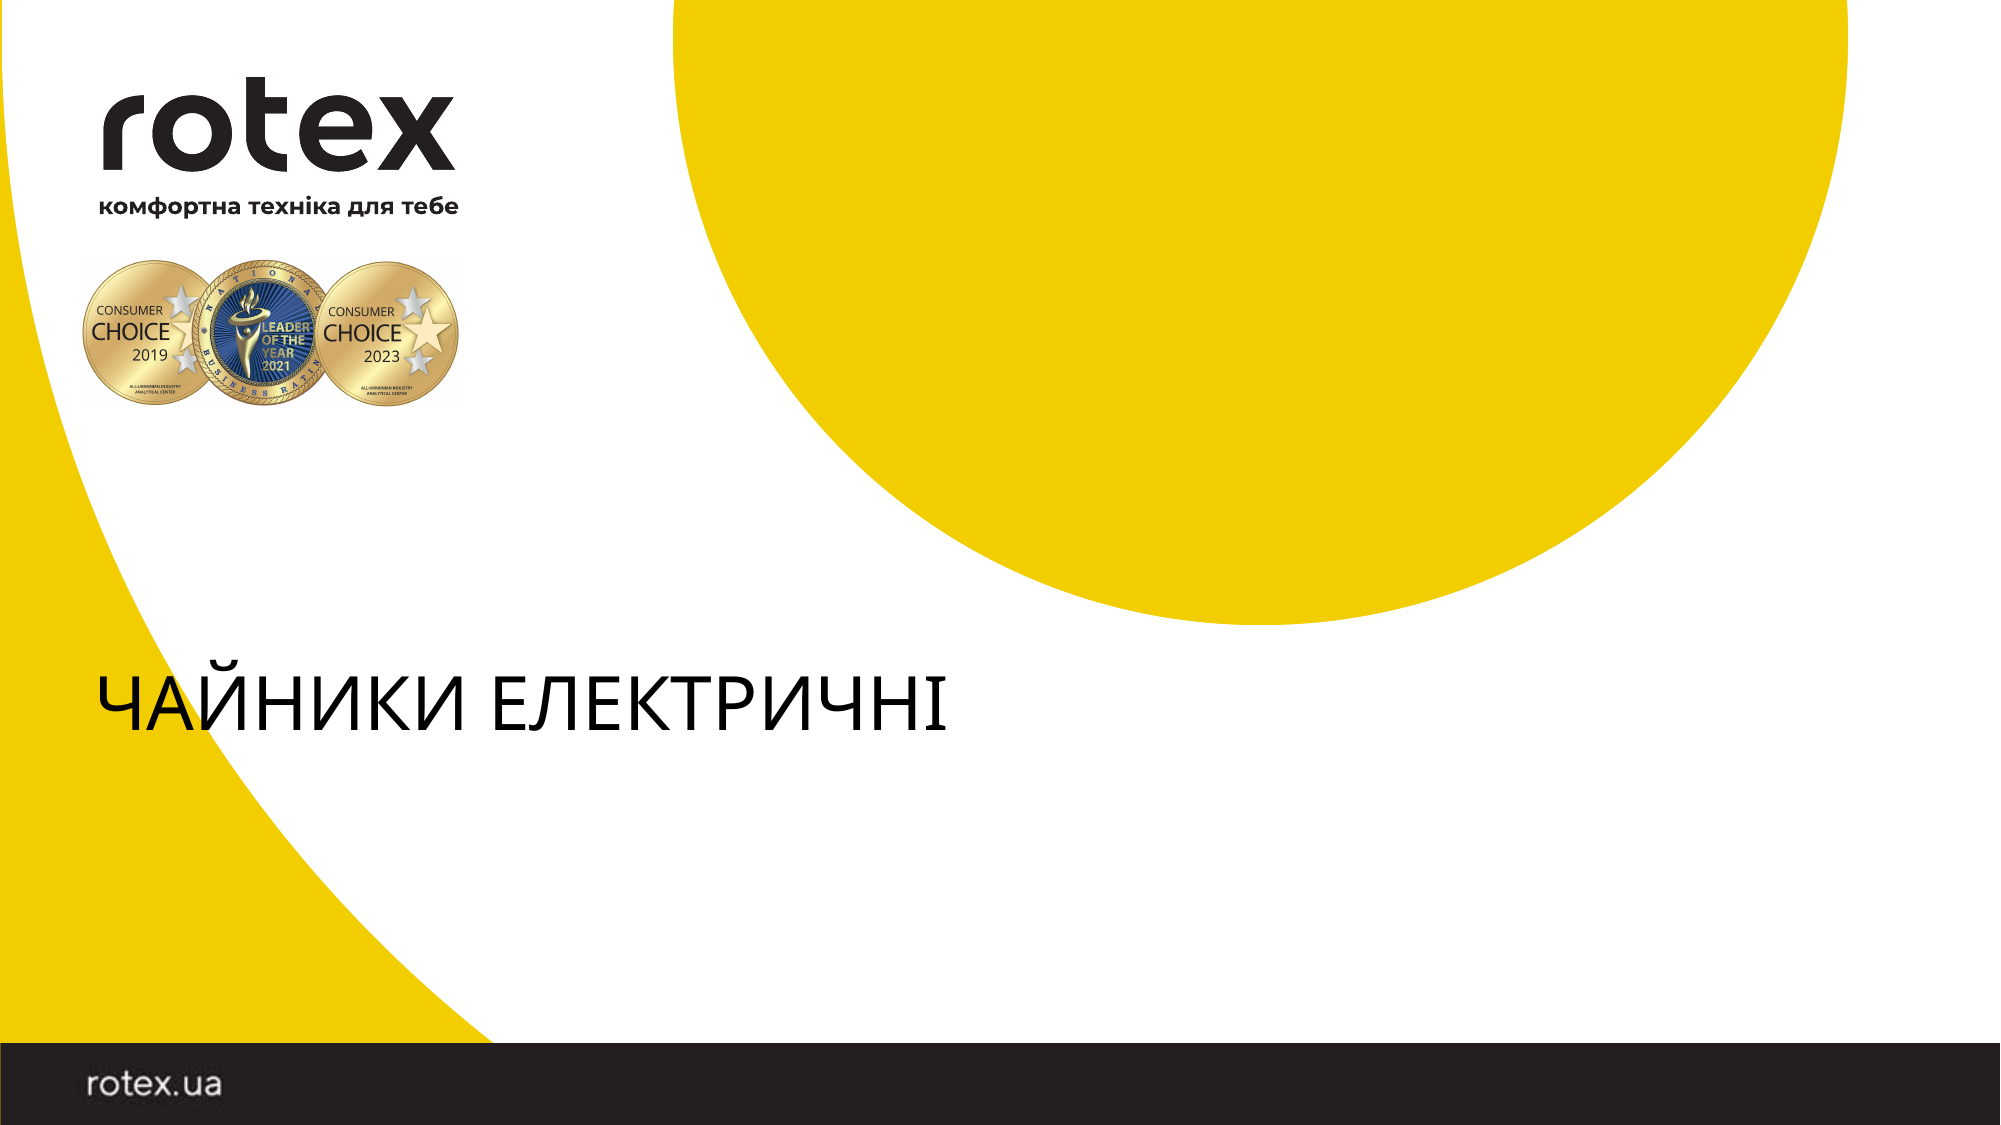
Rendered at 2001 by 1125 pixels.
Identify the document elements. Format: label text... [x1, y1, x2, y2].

picture [0, 1043, 2000, 1125]
title ЧАЙНИКИ ЕЛЕКТРИЧНІ [79, 334, 1594, 755]
picture [79, 254, 460, 407]
